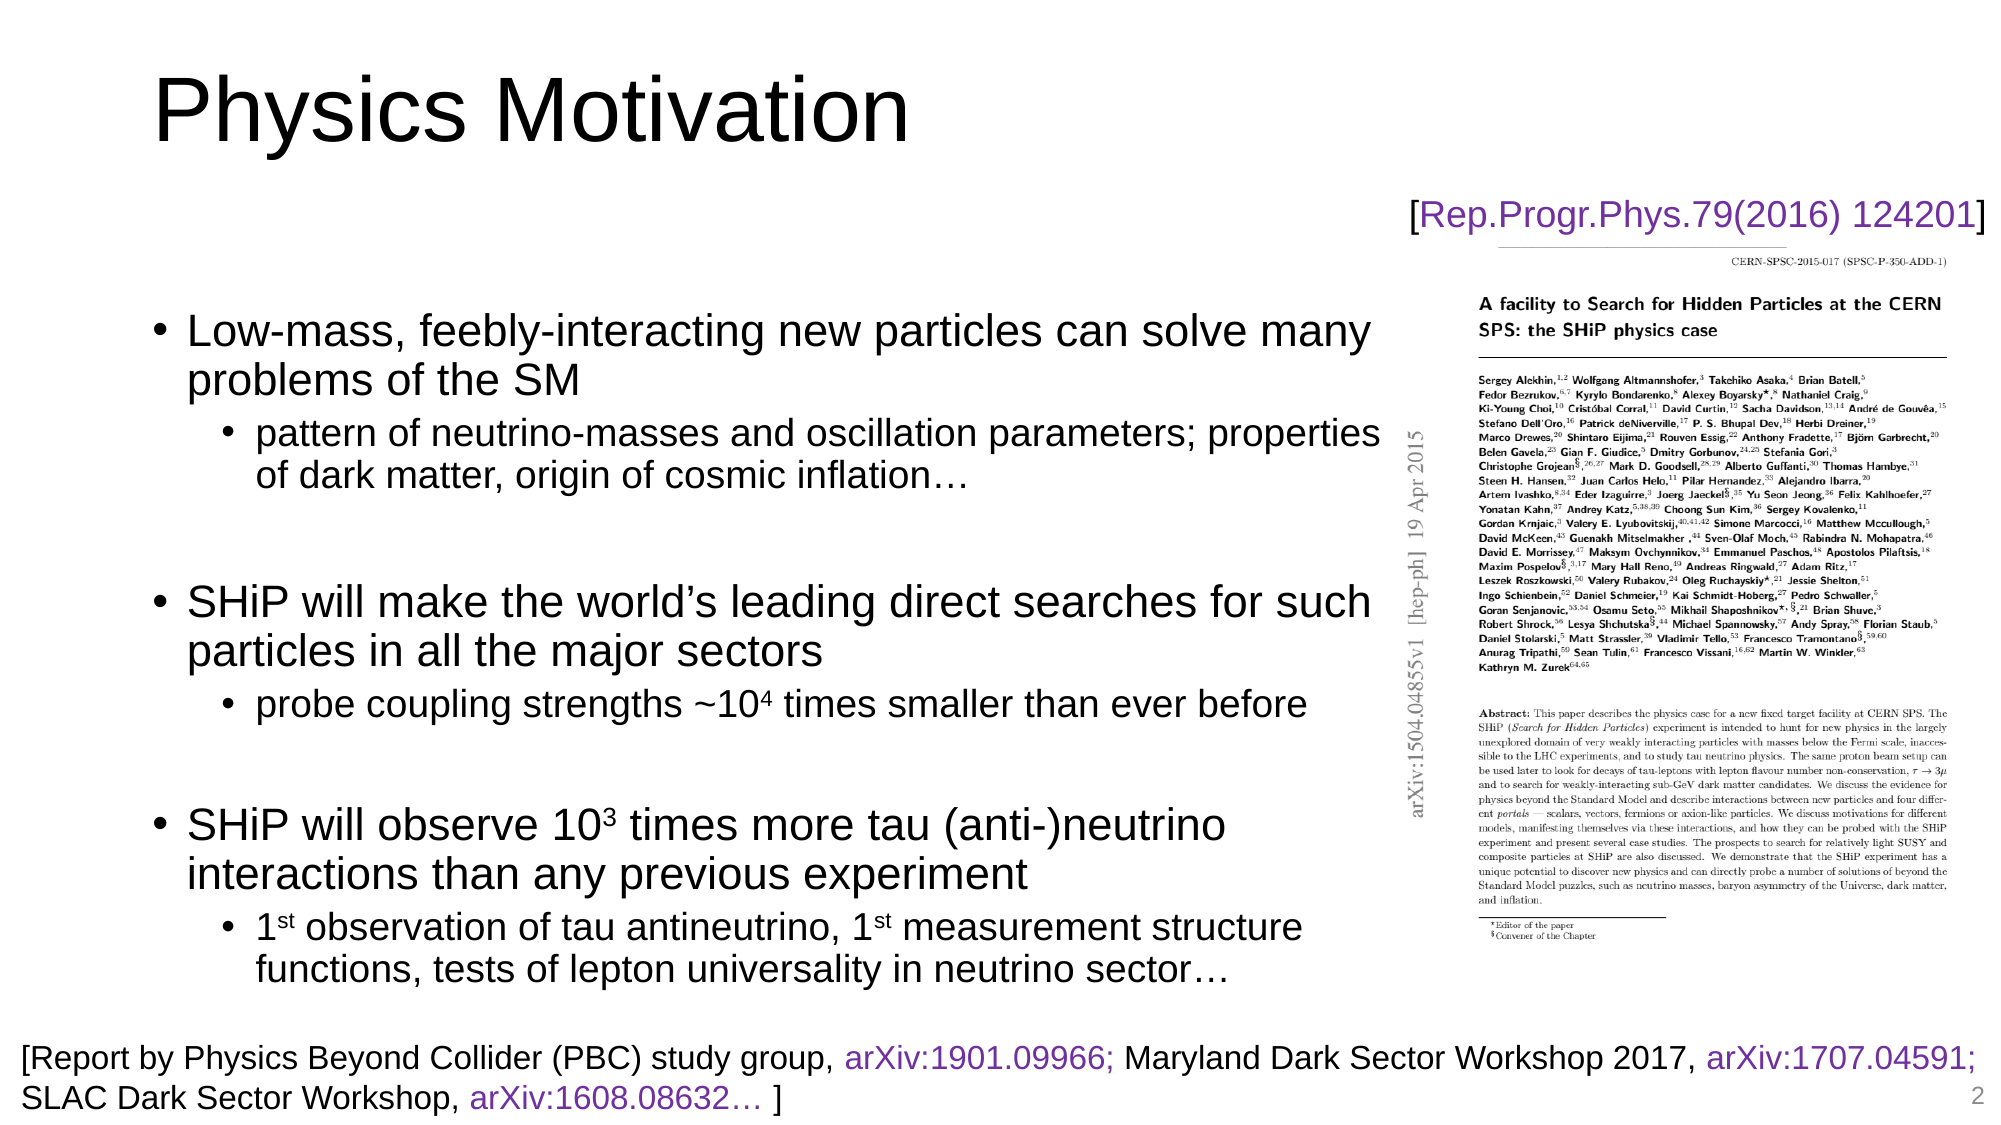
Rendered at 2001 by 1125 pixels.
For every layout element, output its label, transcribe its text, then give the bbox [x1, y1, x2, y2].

title Physics Motivation [137, 3, 1863, 221]
text_box [Rep.Progr.Phys.79(2016) 124201] [1393, 182, 2000, 288]
picture [1393, 236, 1979, 961]
list Low-mass, feebly-interacting new particles can solve many problems of the SM pattern of neutrino-masses and oscillation parameters; properties of dark matter, origin of cosmic inflation… SHiP will make the world’s leading direct searches for such particles in all the major sectors probe coupling strengths ~104 times smaller than ever before SHiP will observe 103 times more tau (anti-)neutrino interactions than any previous experiment 1st observation of tau antineutrino, 1st measurement structure functions, tests of lepton universality in neutrino sector… [137, 299, 1418, 1014]
text_box [Report by Physics Beyond Collider (PBC) study group, arXiv:1901.09966; Maryland Dark Sector Workshop 2017, arXiv:1707.04591; SLAC Dark Sector Workshop, arXiv:1608.08632… ] [6, 1029, 2000, 1124]
